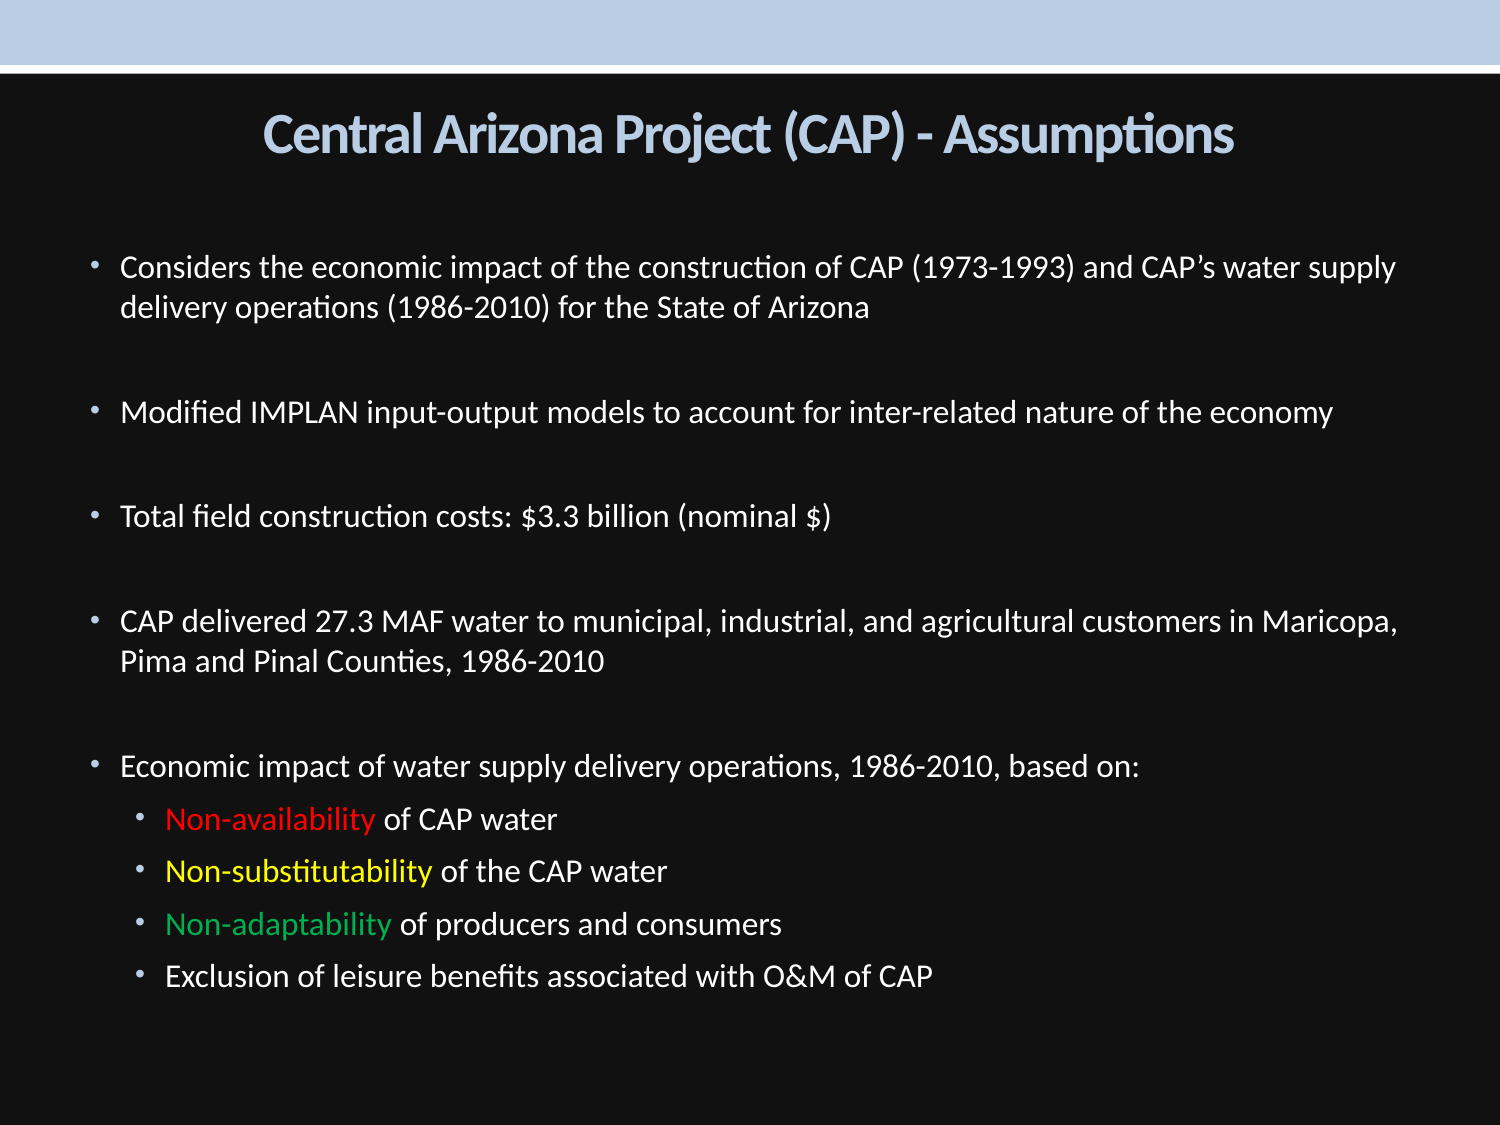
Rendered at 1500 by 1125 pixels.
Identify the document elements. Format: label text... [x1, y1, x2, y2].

list Considers the economic impact of the construction of CAP (1973-1993) and CAP’s water supply delivery operations (1986-2010) for the State of Arizona Modified IMPLAN input-output models to account for inter-related nature of the economy Total field construction costs: $3.3 billion (nominal $) CAP delivered 27.3 MAF water to municipal, industrial, and agricultural customers in Maricopa, Pima and Pinal Counties, 1986-2010 Economic impact of water supply delivery operations, 1986-2010, based on: Non-availability of CAP water Non-substitutability of the CAP water Non-adaptability of producers and consumers Exclusion of leisure benefits associated with O&M of CAP [75, 250, 1425, 963]
text_box [0, 0, 1500, 65]
title Central Arizona Project (CAP) - Assumptions [75, 87, 1425, 250]
